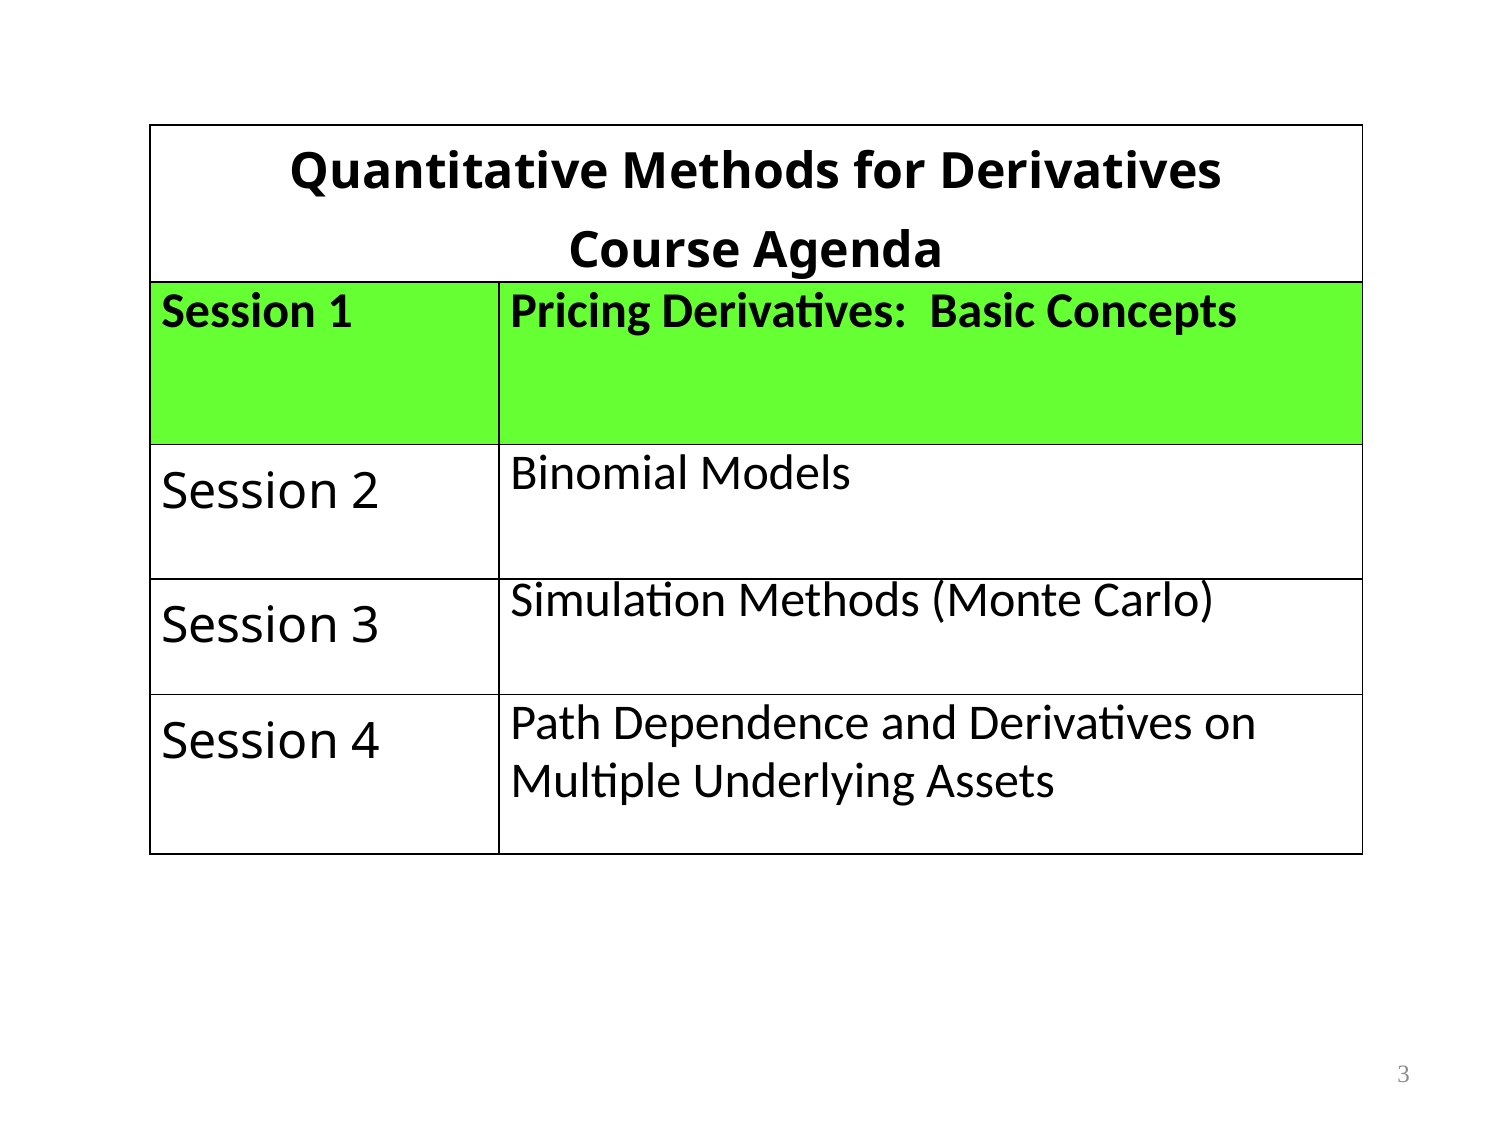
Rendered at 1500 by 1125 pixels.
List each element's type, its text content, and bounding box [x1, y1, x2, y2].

slide_number 3 [1074, 1042, 1425, 1103]
table_cell Session 4 [151, 695, 498, 853]
table_cell Simulation Methods (Monte Carlo) [500, 580, 1362, 694]
table_cell Session 2 [151, 445, 498, 578]
table_cell Session 3 [151, 580, 498, 694]
table_header Quantitative Methods for Derivatives Course Agenda [151, 126, 1362, 281]
table_cell Path Dependence and Derivatives on Multiple Underlying Assets [500, 695, 1362, 853]
table_cell Session 1 [151, 283, 498, 444]
table_cell Pricing Derivatives: Basic Concepts [500, 283, 1362, 444]
table_cell Binomial Models [500, 445, 1362, 578]
